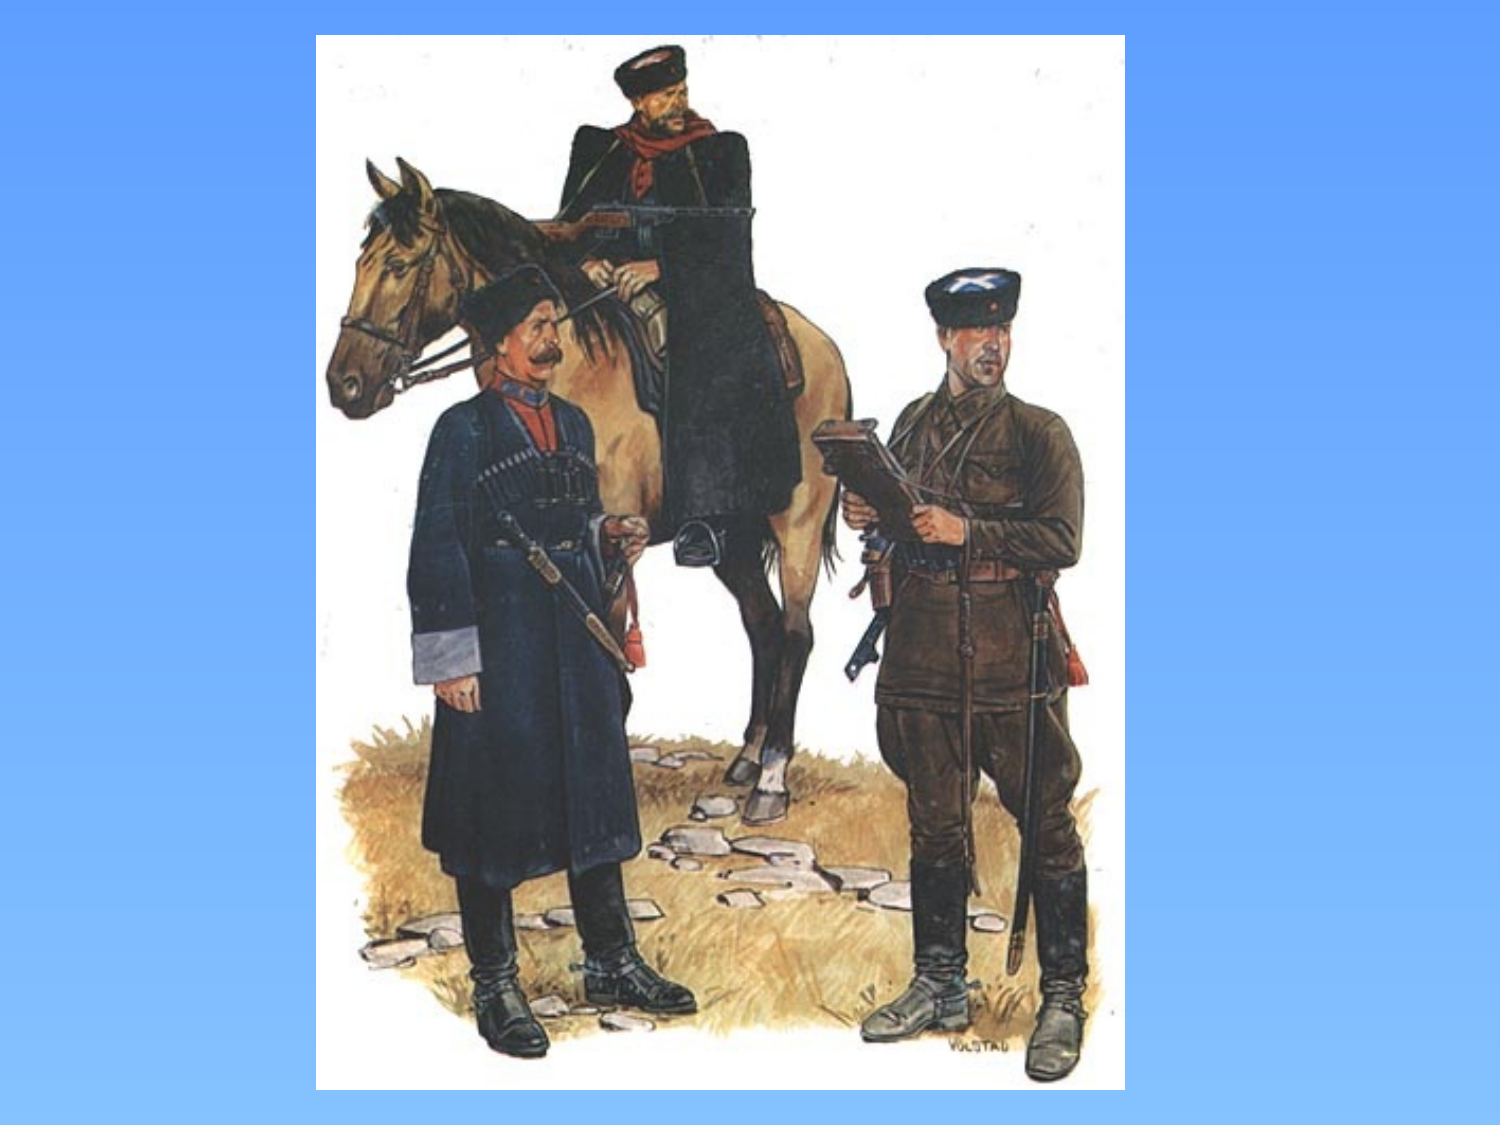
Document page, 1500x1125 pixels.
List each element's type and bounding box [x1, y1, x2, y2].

list [316, 34, 1126, 1090]
